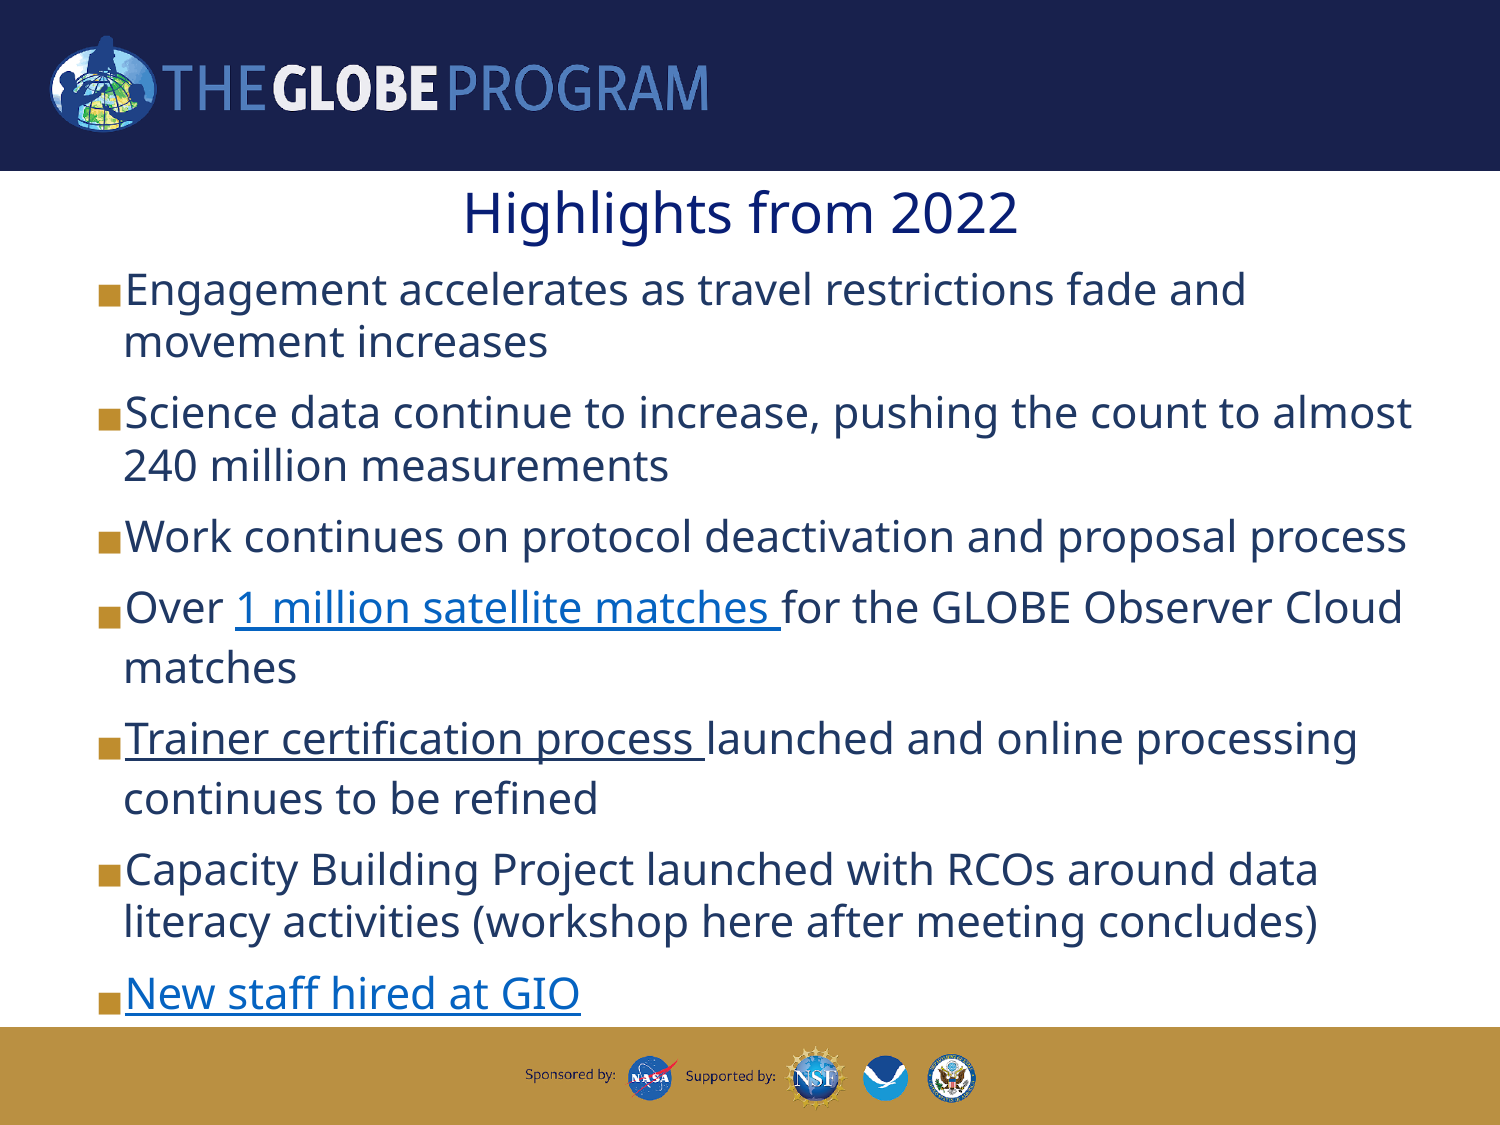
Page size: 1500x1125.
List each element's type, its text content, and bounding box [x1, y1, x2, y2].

title Highlights from 2022 [101, 133, 1396, 253]
picture [0, 1027, 1500, 1125]
list Engagement accelerates as travel restrictions fade and movement increases Science data continue to increase, pushing the count to almost 240 million measurements Work continues on protocol deactivation and proposal process Over 1 million satellite matches for the GLOBE Observer Cloud matches Trainer certification process launched and online processing continues to be refined Capacity Building Project launched with RCOs around data literacy activities (workshop here after meeting concludes) New staff hired at GIO [79, 253, 1471, 1041]
picture [0, 0, 1500, 171]
